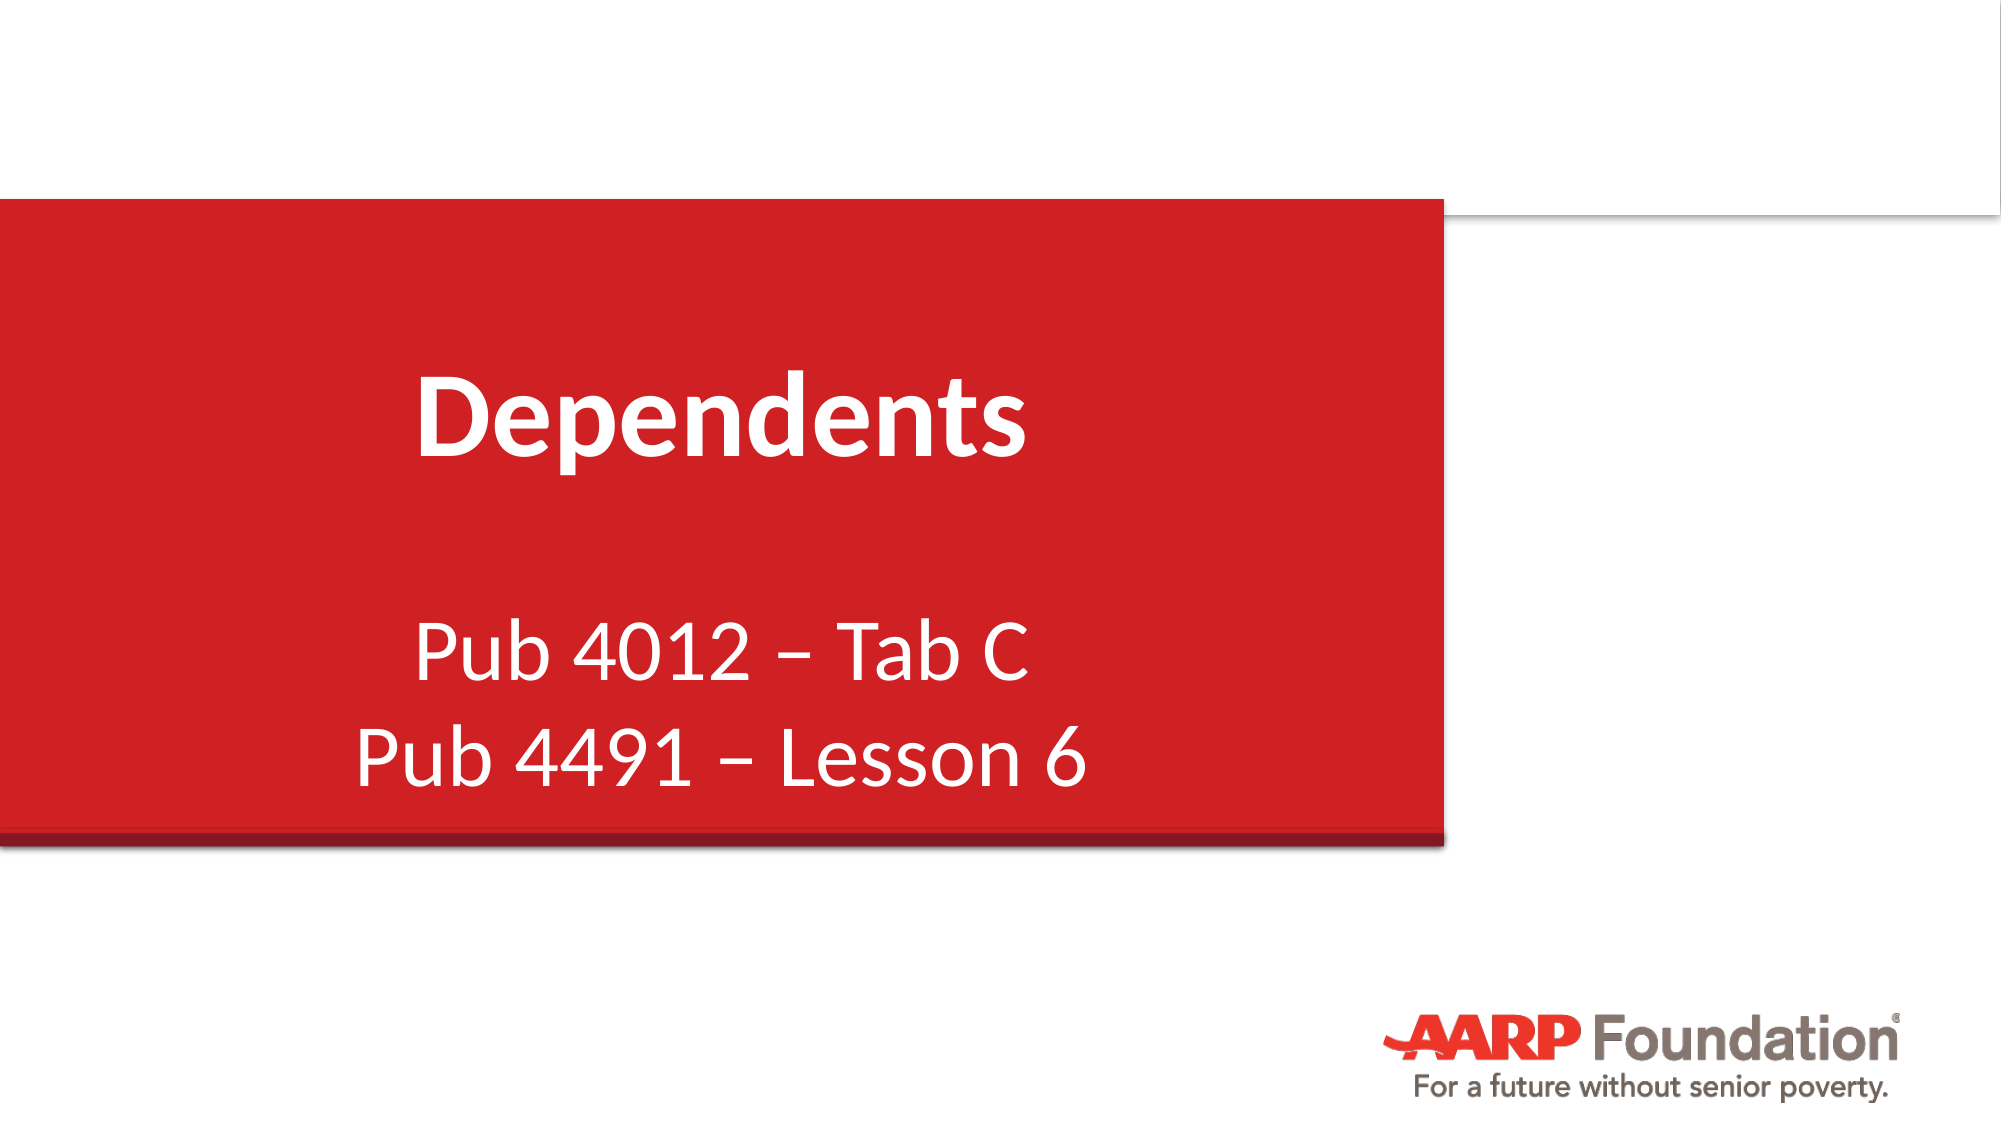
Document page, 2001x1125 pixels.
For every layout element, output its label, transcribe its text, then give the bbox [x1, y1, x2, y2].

subtitle Pub 4012 – Tab C Pub 4491 – Lesson 6 [150, 606, 1294, 789]
title Dependents [150, 307, 1294, 508]
